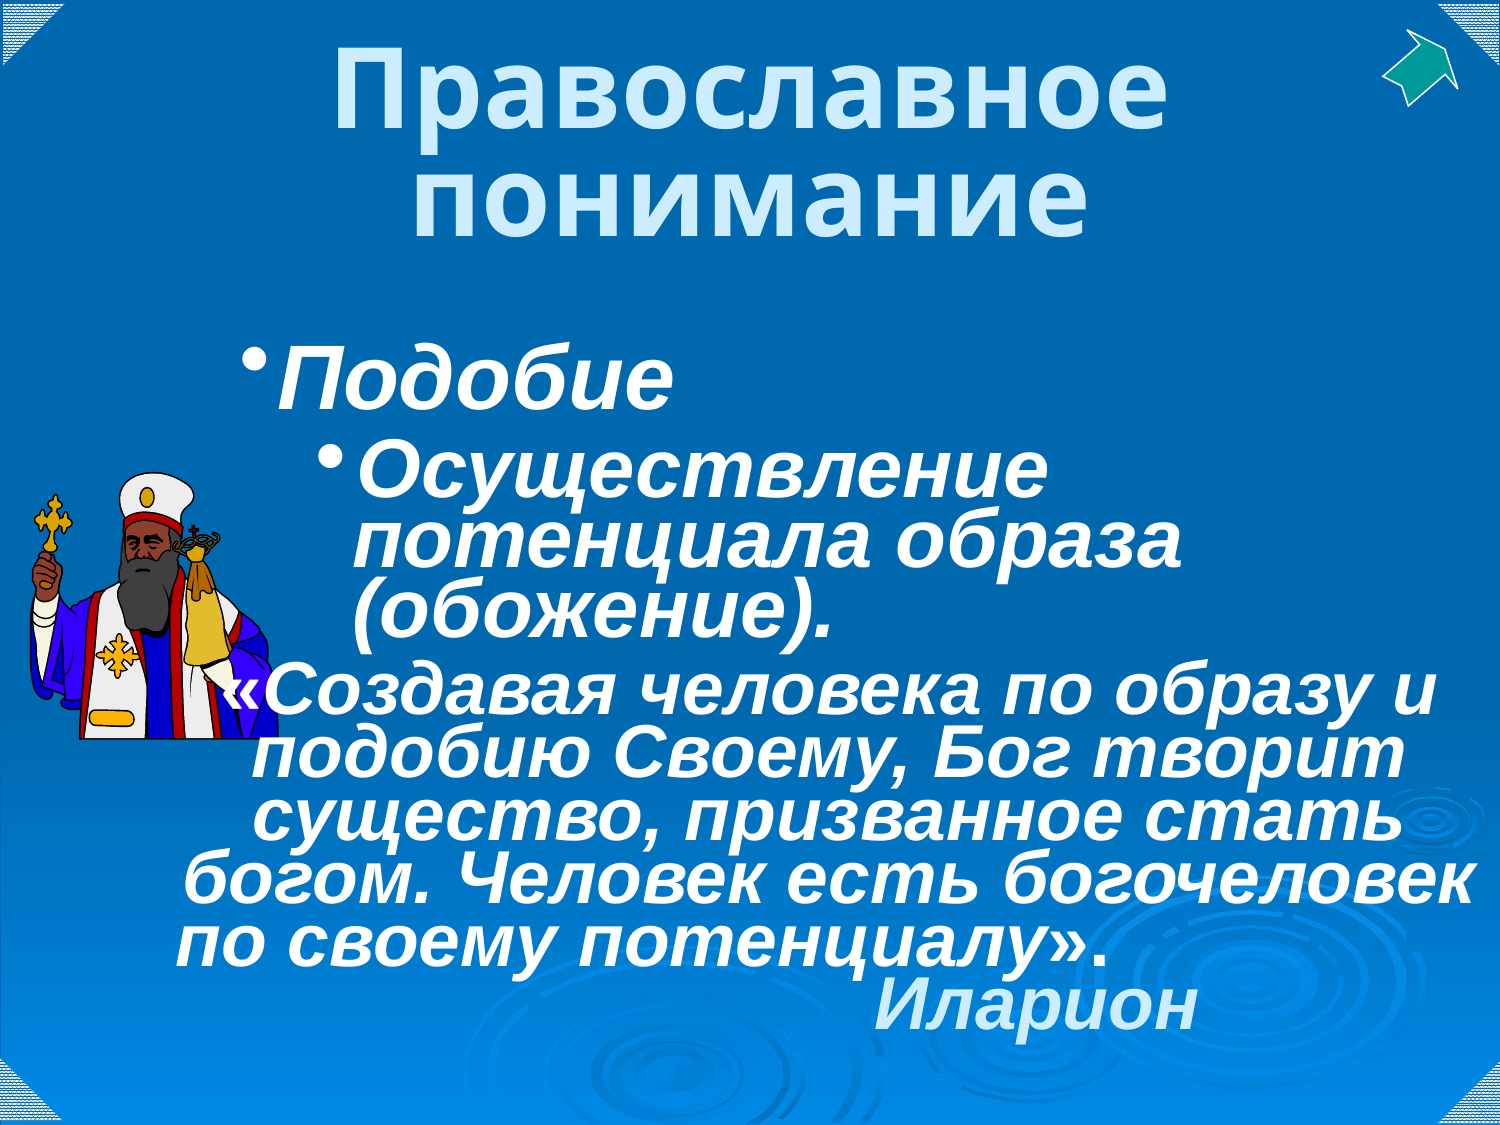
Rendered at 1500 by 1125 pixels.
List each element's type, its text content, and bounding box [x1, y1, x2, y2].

text_box Подобие Осуществление потенциала образа (обожение). [75, 244, 1475, 575]
text_box [1436, 2, 1499, 66]
text_box [1437, 1061, 1500, 1124]
title Православное понимание [0, 55, 1500, 244]
text_box «Создавая человека по образу и подобию Своему, Бог творит существо, призванное стать богом. Человек есть богочеловек по своему потенциалу». Иларион [159, 656, 1500, 1050]
text_box [1382, 29, 1458, 107]
text_box [0, 1058, 63, 1121]
picture [29, 471, 279, 740]
text_box [2, 2, 66, 66]
